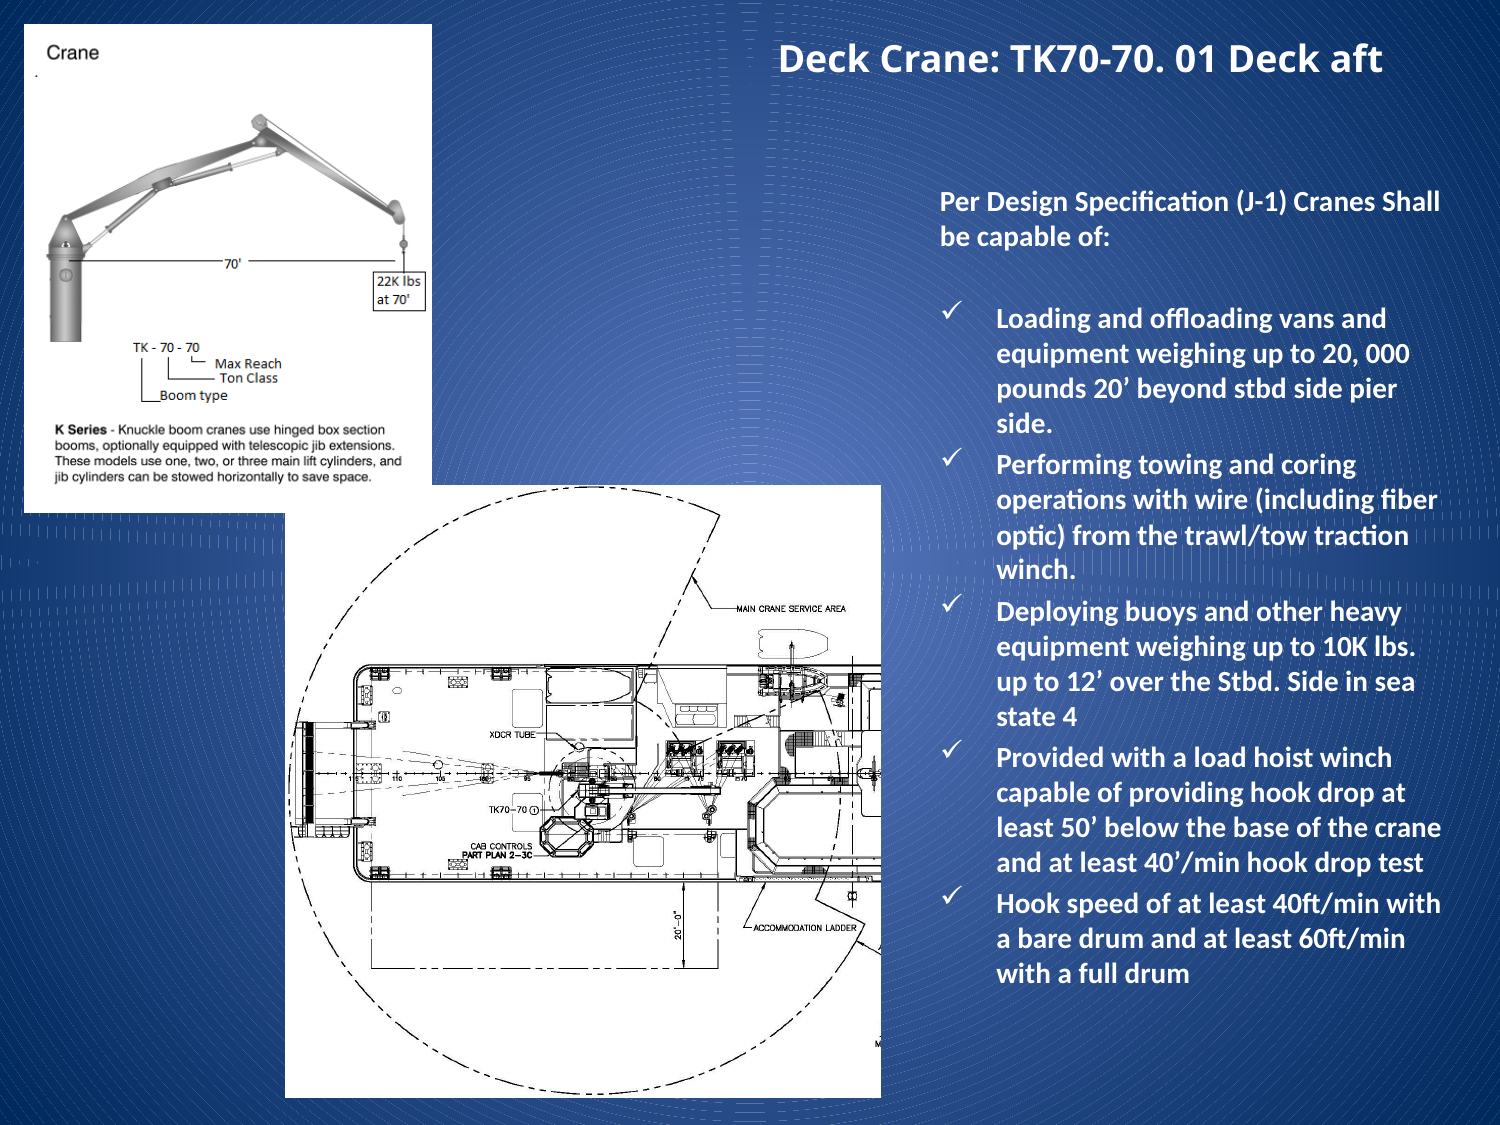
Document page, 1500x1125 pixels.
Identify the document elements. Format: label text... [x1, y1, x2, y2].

picture [24, 24, 882, 1099]
list Deck Crane: TK70-70. 01 Deck aft [762, 13, 1475, 88]
list Per Design Specification (J-1) Cranes Shall be capable of: Loading and offloading vans and equipment weighing up to 20, 000 pounds 20’ beyond stbd side pier side. Performing towing and coring operations with wire (including fiber optic) from the trawl/tow traction winch. Deploying buoys and other heavy equipment weighing up to 10K lbs. up to 12’ over the Stbd. Side in sea state 4 Provided with a load hoist winch capable of providing hook drop at least 50’ below the base of the crane and at least 40’/min hook drop test Hook speed of at least 40ft/min with a bare drum and at least 60ft/min with a full drum [924, 174, 1463, 1088]
